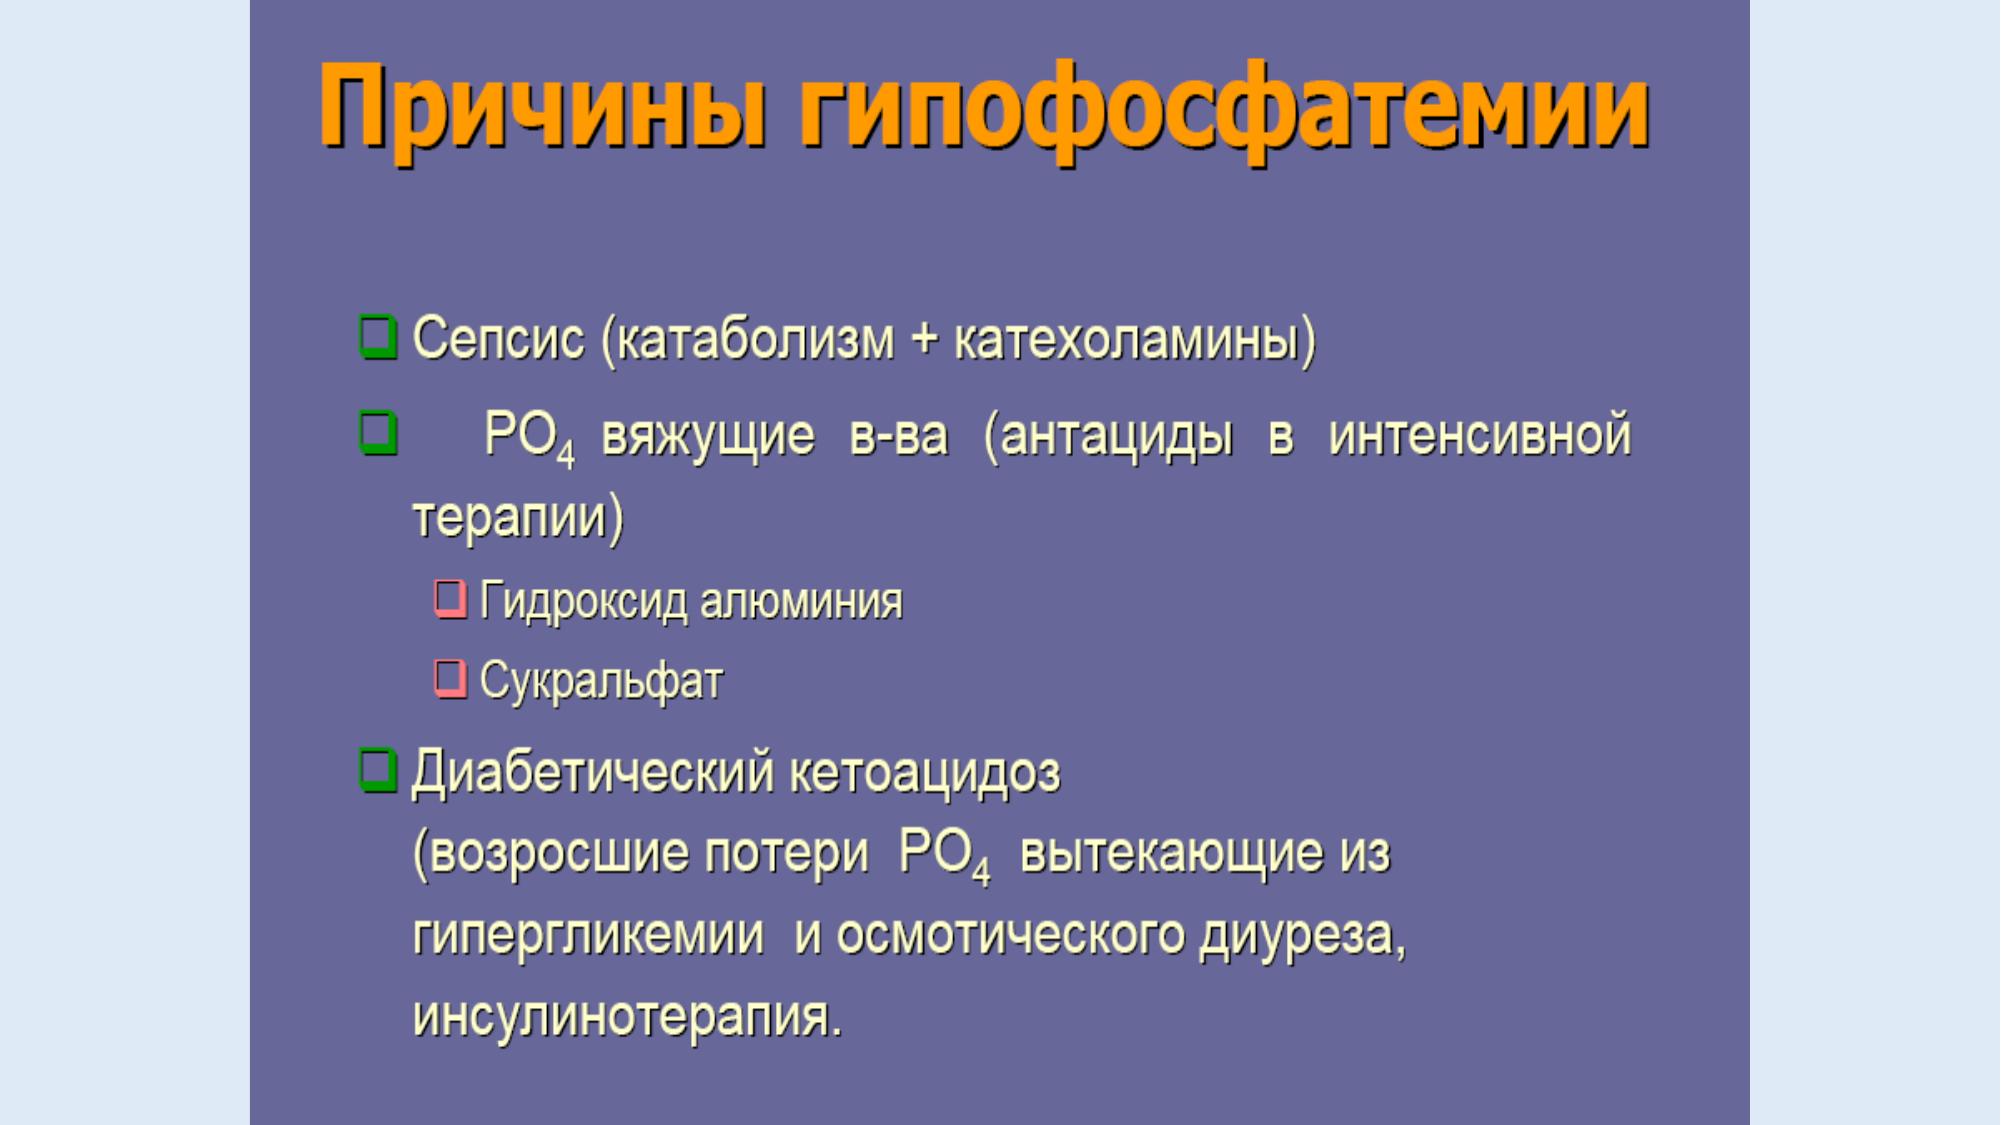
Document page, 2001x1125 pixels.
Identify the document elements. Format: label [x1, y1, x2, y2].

list [249, 0, 1750, 1125]
